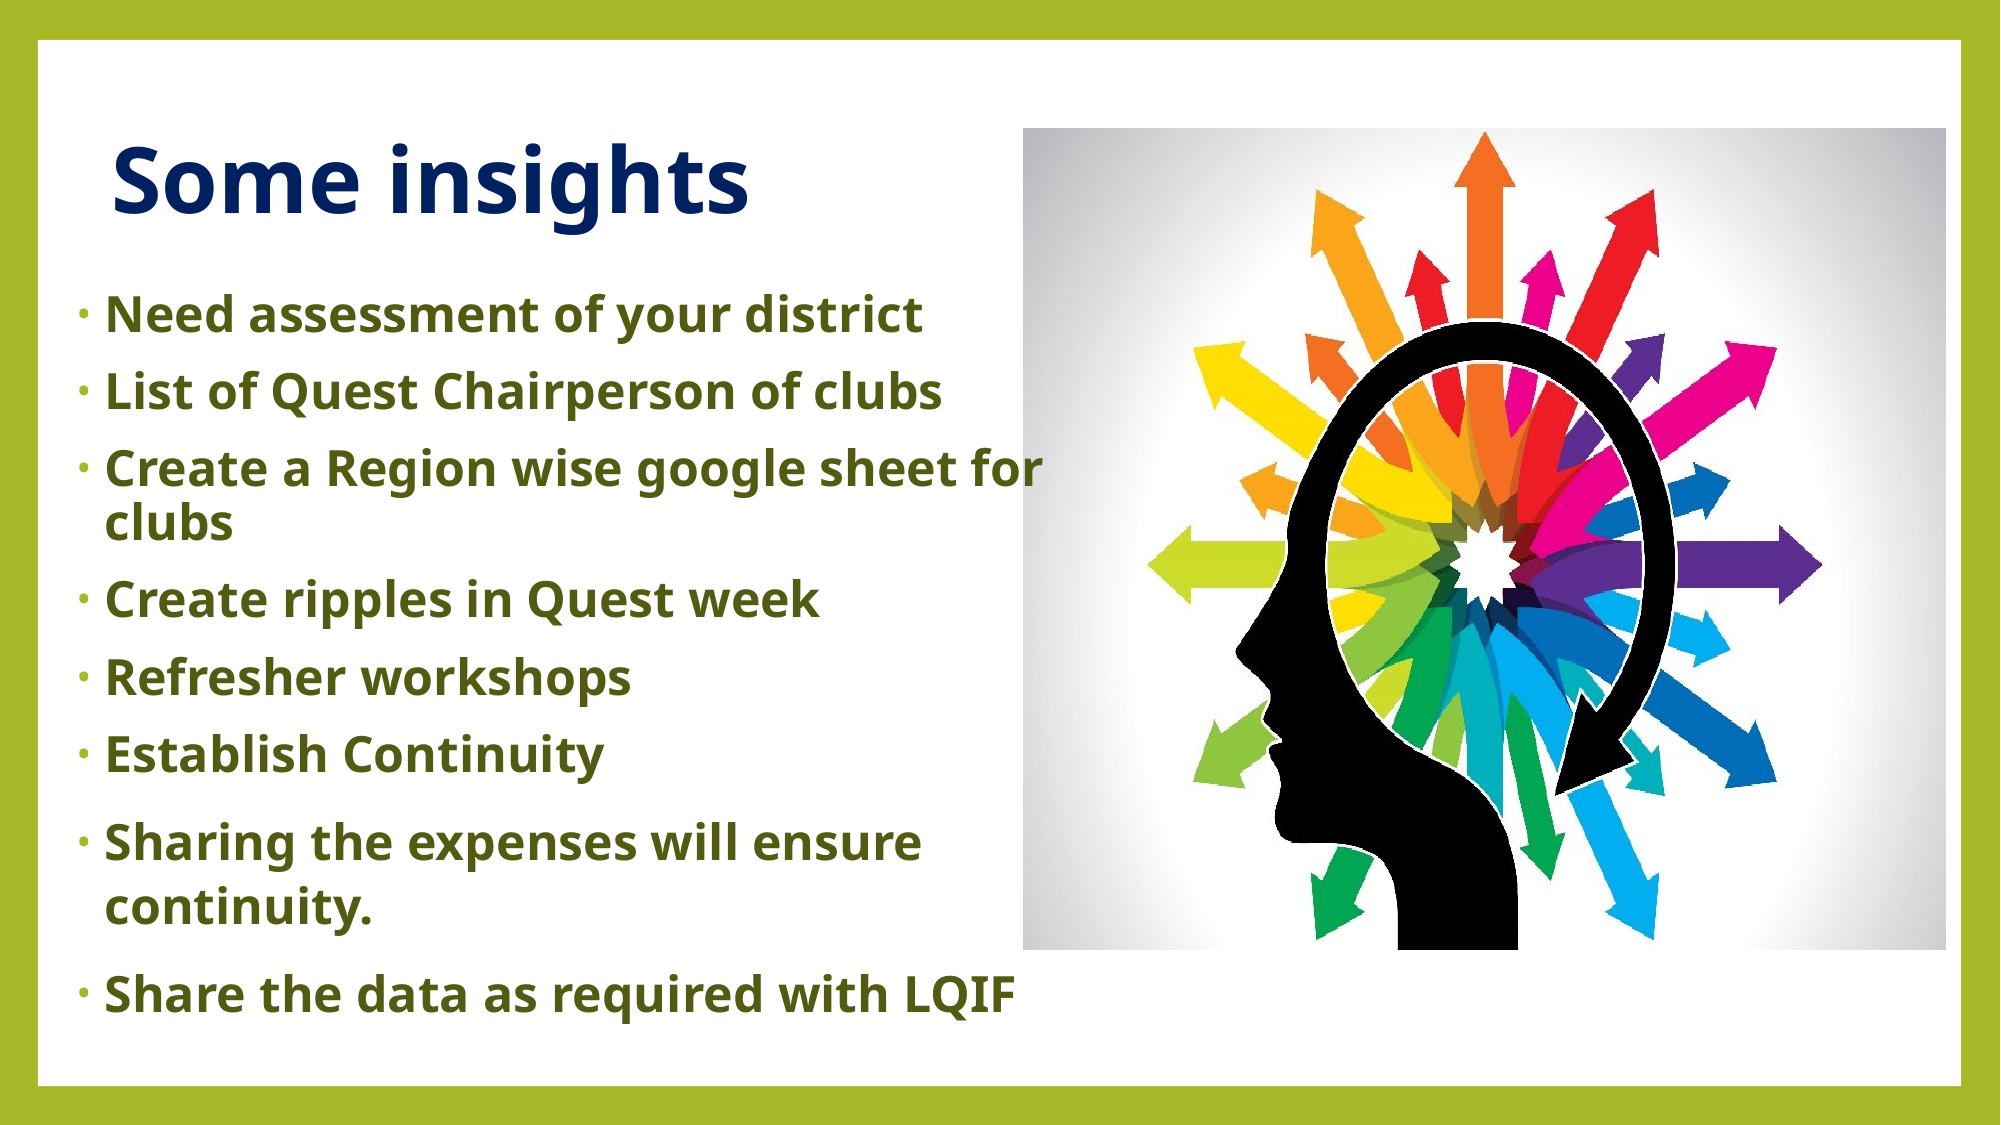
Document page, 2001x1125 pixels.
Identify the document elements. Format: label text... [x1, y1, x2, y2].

list Need assessment of your district List of Quest Chairperson of clubs Create a Region wise google sheet for clubs Create ripples in Quest week Refresher workshops Establish Continuity Sharing the expenses will ensure continuity. Share the data as required with LQIF [54, 281, 1131, 1033]
title Some insights [96, 72, 1717, 281]
picture [1023, 128, 1946, 950]
